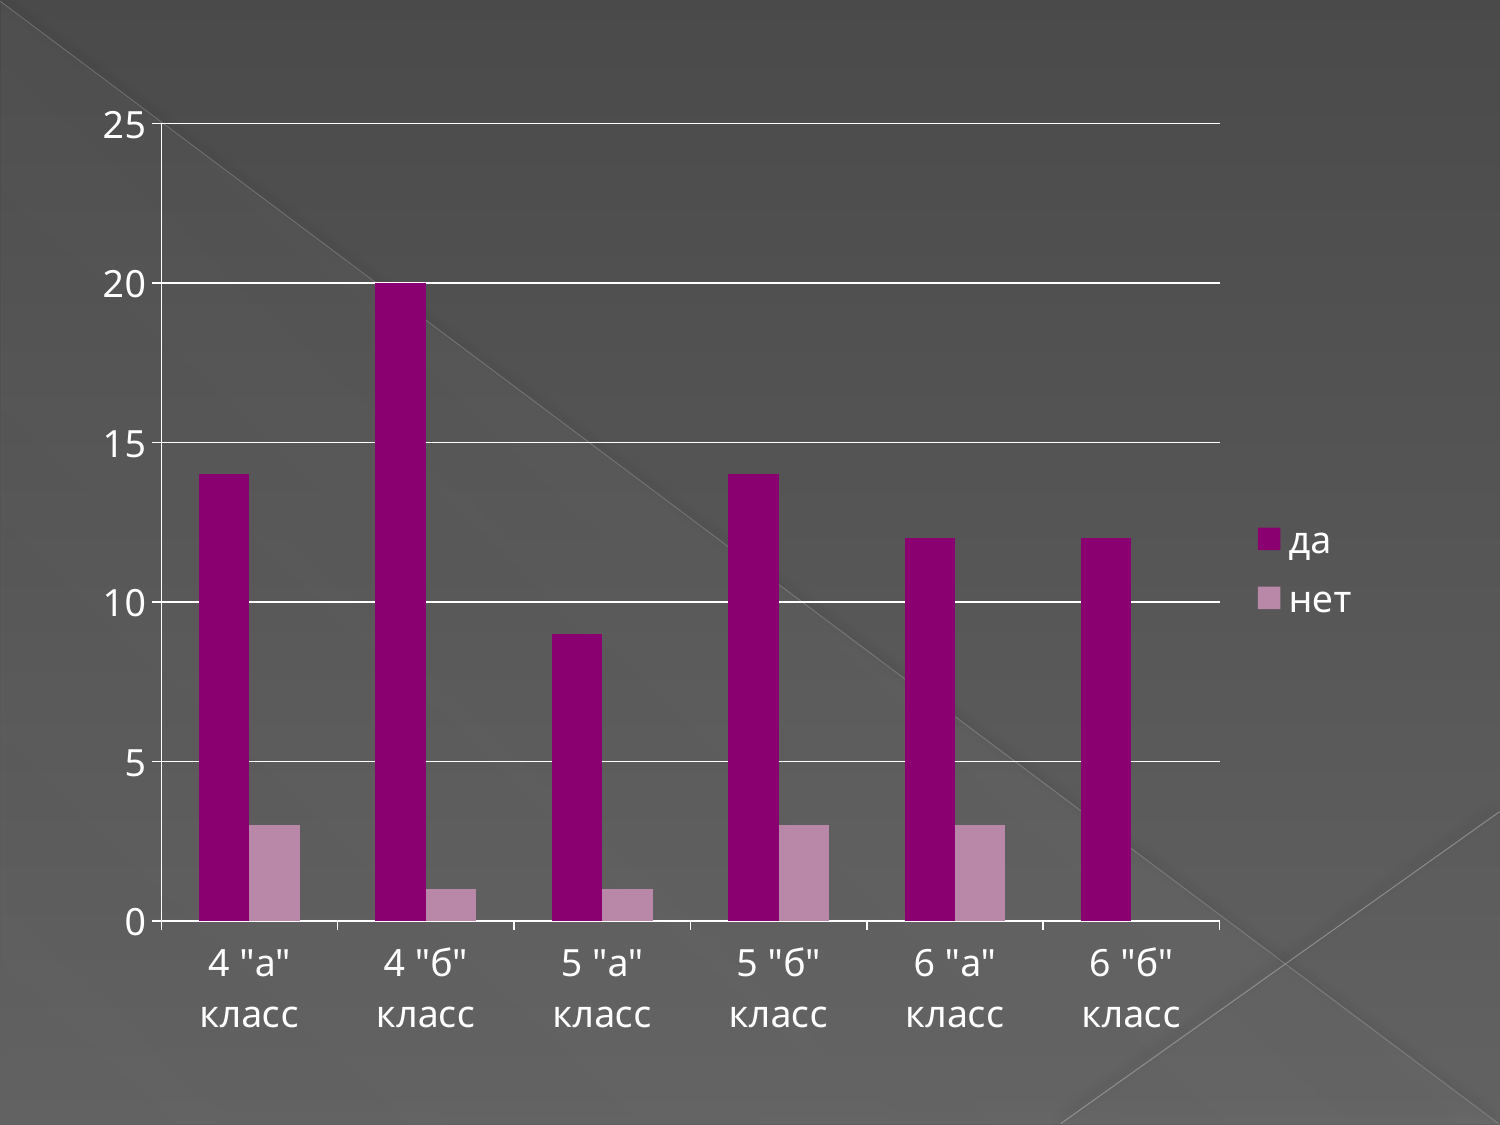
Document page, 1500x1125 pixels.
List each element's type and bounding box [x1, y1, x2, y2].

chart [76, 77, 1377, 1059]
